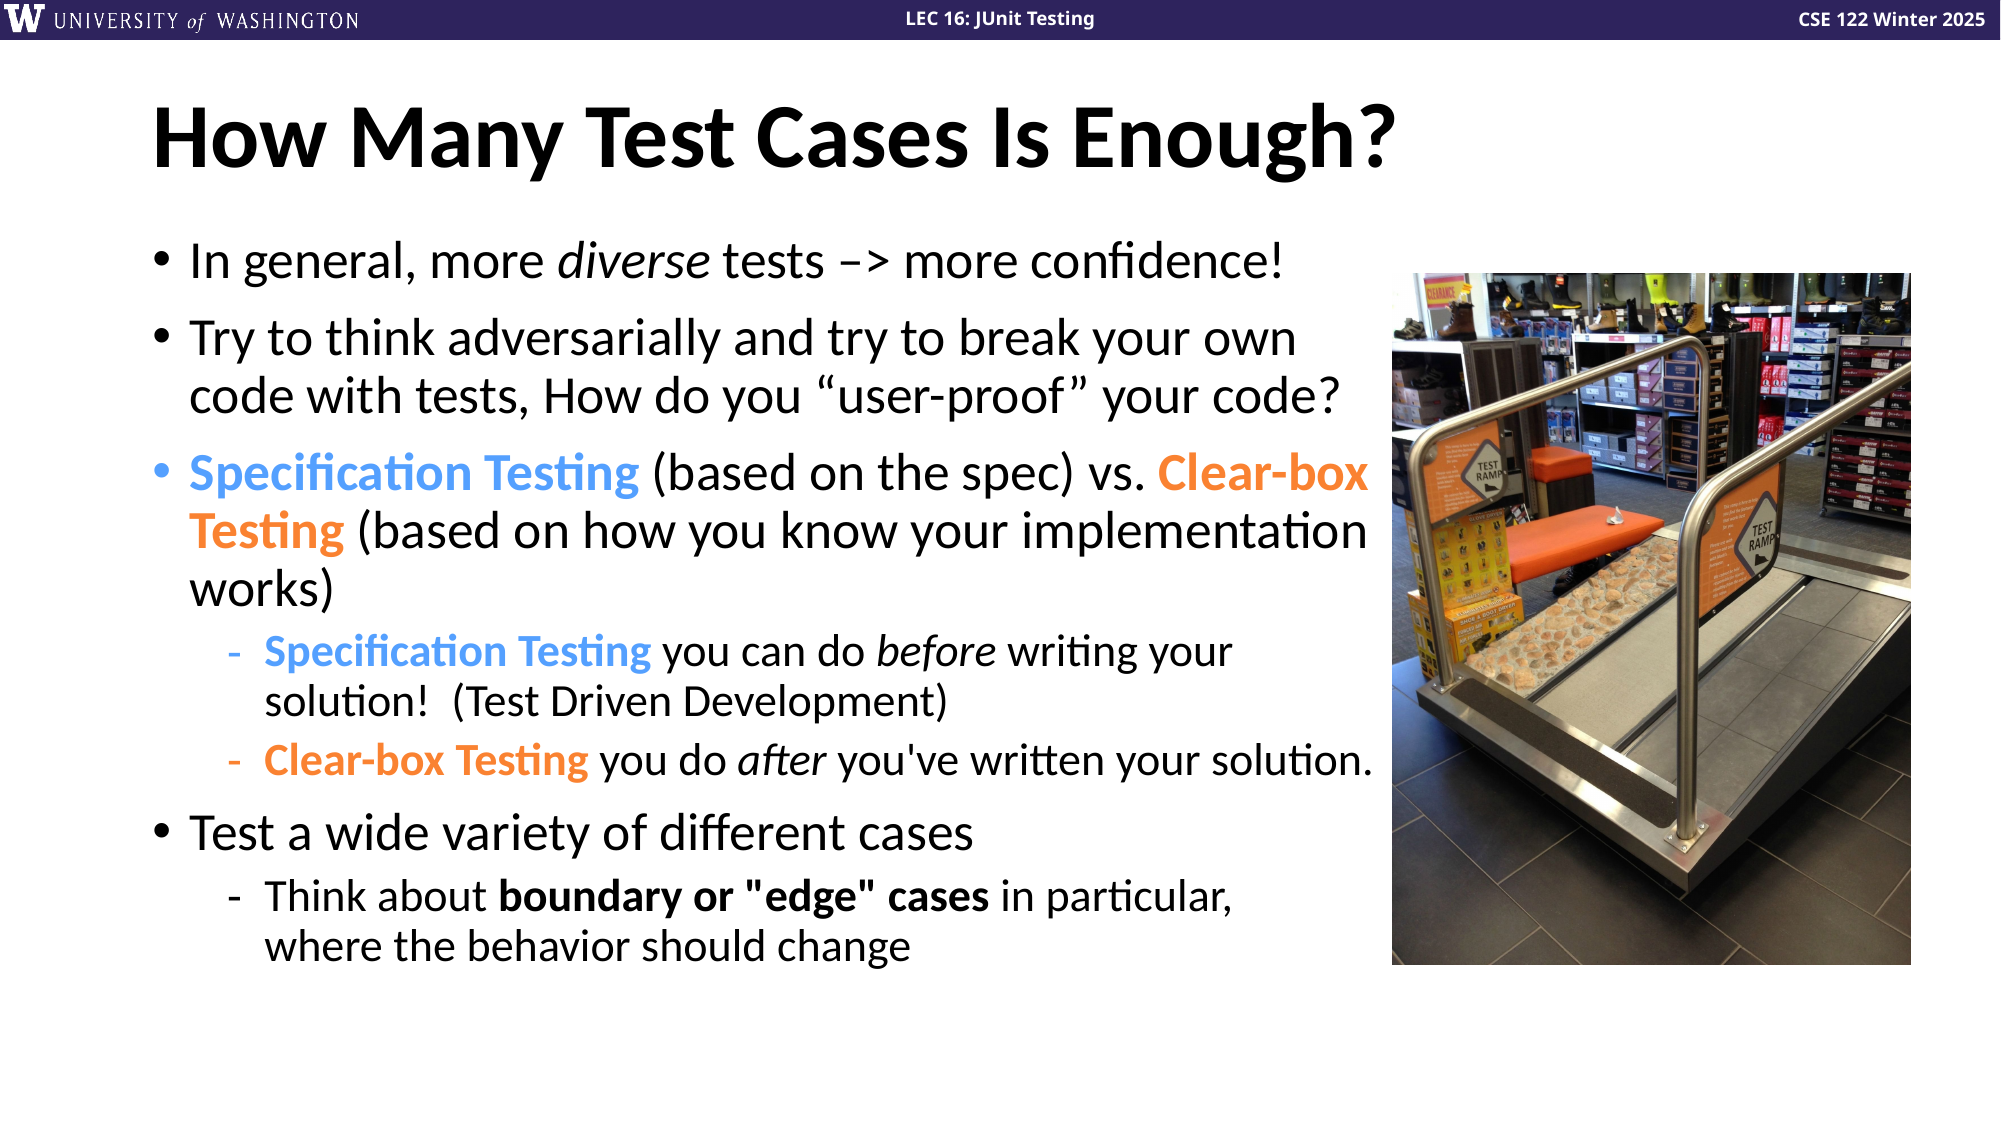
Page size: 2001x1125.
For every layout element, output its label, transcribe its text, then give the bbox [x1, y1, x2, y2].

list In general, more diverse tests –> more confidence! Try to think adversarially and try to break your own code with tests, How do you “user-proof” your code? Specification Testing (based on the spec) vs. Clear-box Testing (based on how you know your implementation works) Specification Testing you can do before writing your solution! (Test Driven Development) Clear-box Testing you do after you've written your solution. Test a wide variety of different cases Think about boundary or "edge" cases in particular, where the behavior should change [137, 224, 1392, 1014]
picture [1391, 273, 1911, 965]
title How Many Test Cases Is Enough? [137, 74, 1863, 200]
picture [4, 4, 358, 33]
